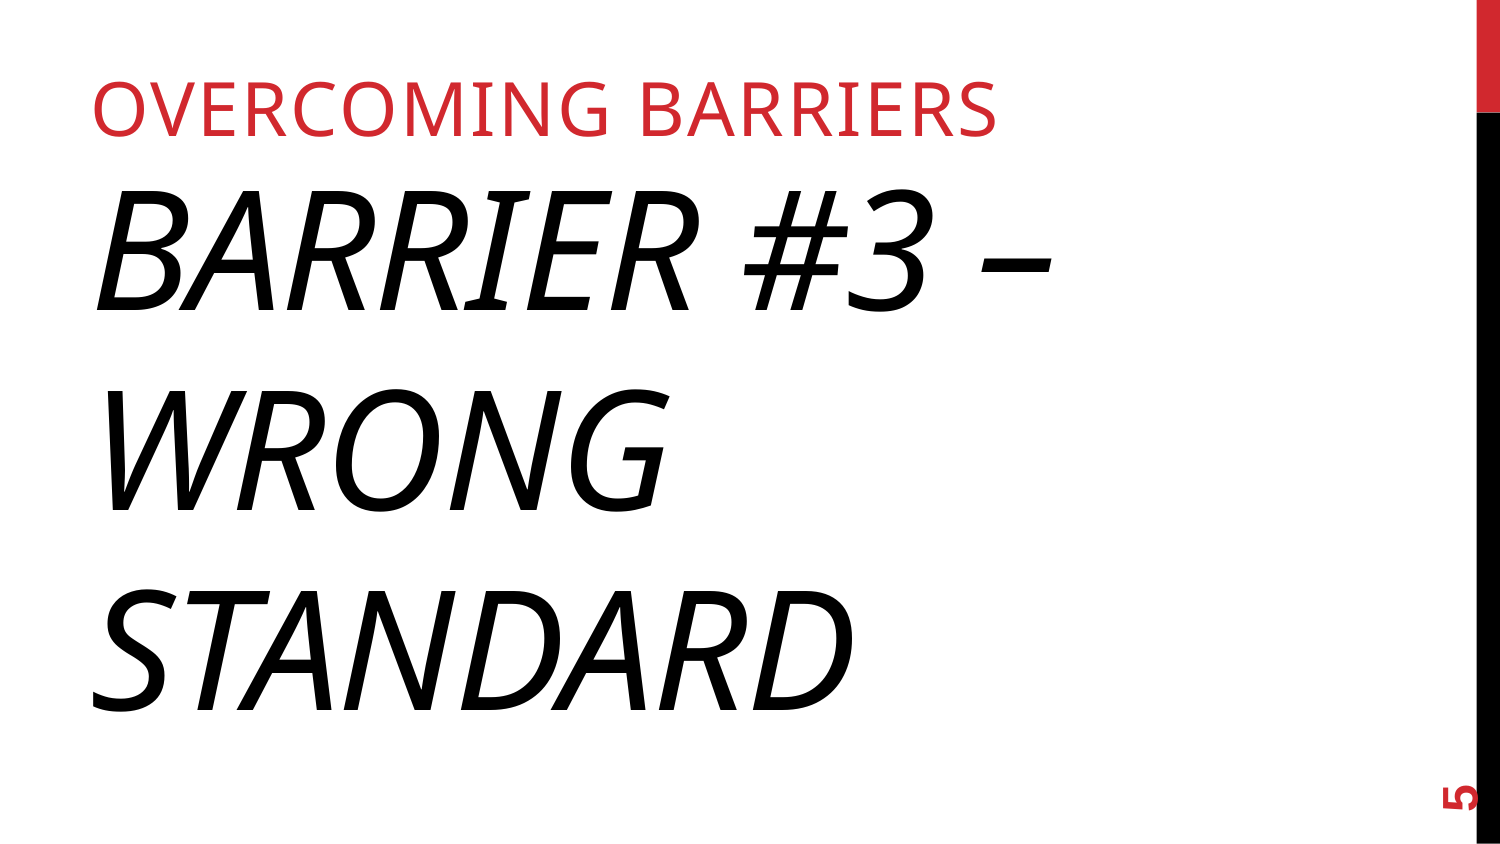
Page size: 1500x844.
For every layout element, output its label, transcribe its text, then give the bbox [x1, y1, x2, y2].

list Overcoming Barriers [75, 28, 1350, 160]
slide_number 5 [1427, 665, 1488, 828]
title Barrier #3 – Wrong Standard [75, 178, 1350, 710]
